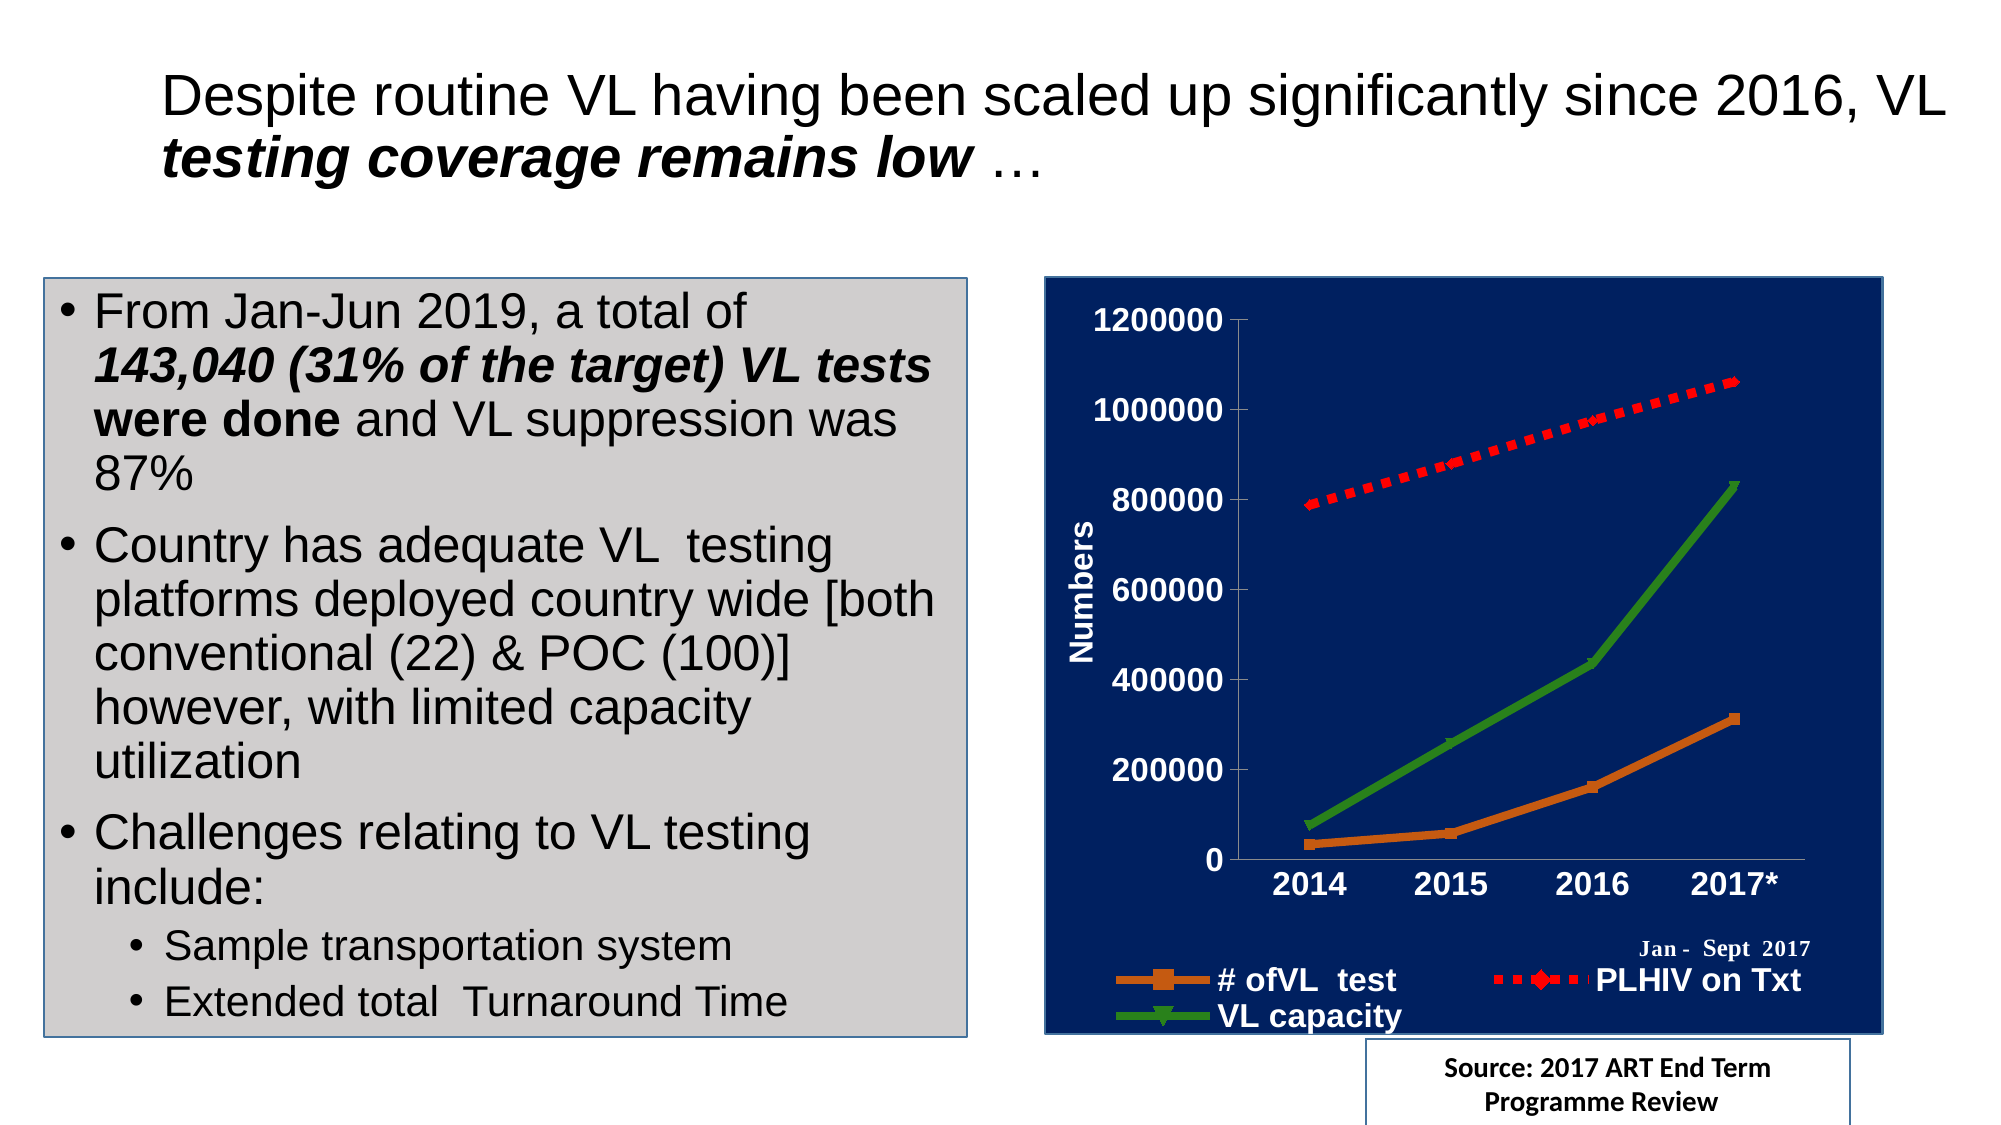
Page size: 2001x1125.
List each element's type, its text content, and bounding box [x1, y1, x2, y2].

text_box Source: 2017 ART End Term Programme Review [1365, 1038, 1851, 1125]
title Despite routine VL having been scaled up significantly since 2016, VL testing coverage remains low … [146, 66, 1964, 189]
chart [1044, 276, 1884, 1036]
list Low viral load capacity utilization…. [1101, 272, 1827, 276]
list From Jan-Jun 2019, a total of 143,040 (31% of the target) VL tests were done and VL suppression was 87% Country has adequate VL testing platforms deployed country wide [both conventional (22) & POC (100)] however, with limited capacity utilization Challenges relating to VL testing include: Sample transportation system Extended total Turnaround Time [44, 277, 967, 1037]
